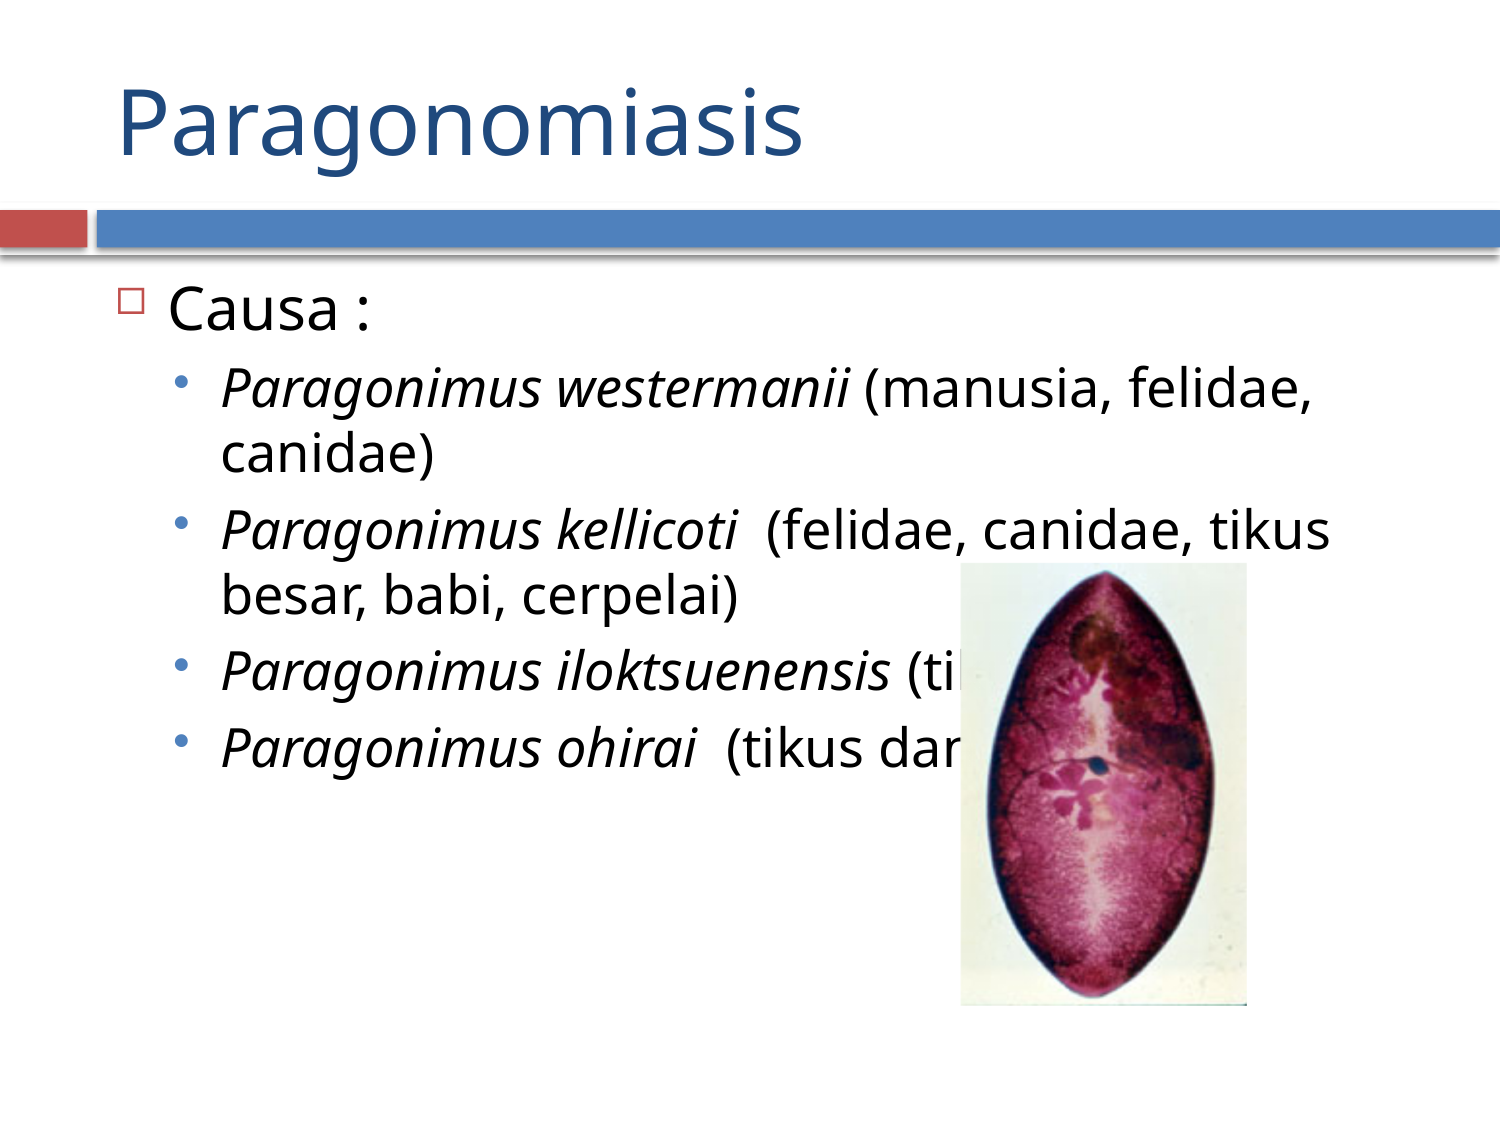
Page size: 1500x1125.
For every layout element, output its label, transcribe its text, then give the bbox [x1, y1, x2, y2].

picture [881, 564, 1326, 1005]
list Causa : Paragonimus westermanii (manusia, felidae, canidae) Paragonimus kellicoti (felidae, canidae, tikus besar, babi, cerpelai) Paragonimus iloktsuenensis (tikus) Paragonimus ohirai (tikus dan anjing) [100, 262, 1438, 1000]
title Paragonomiasis [100, 37, 1438, 200]
